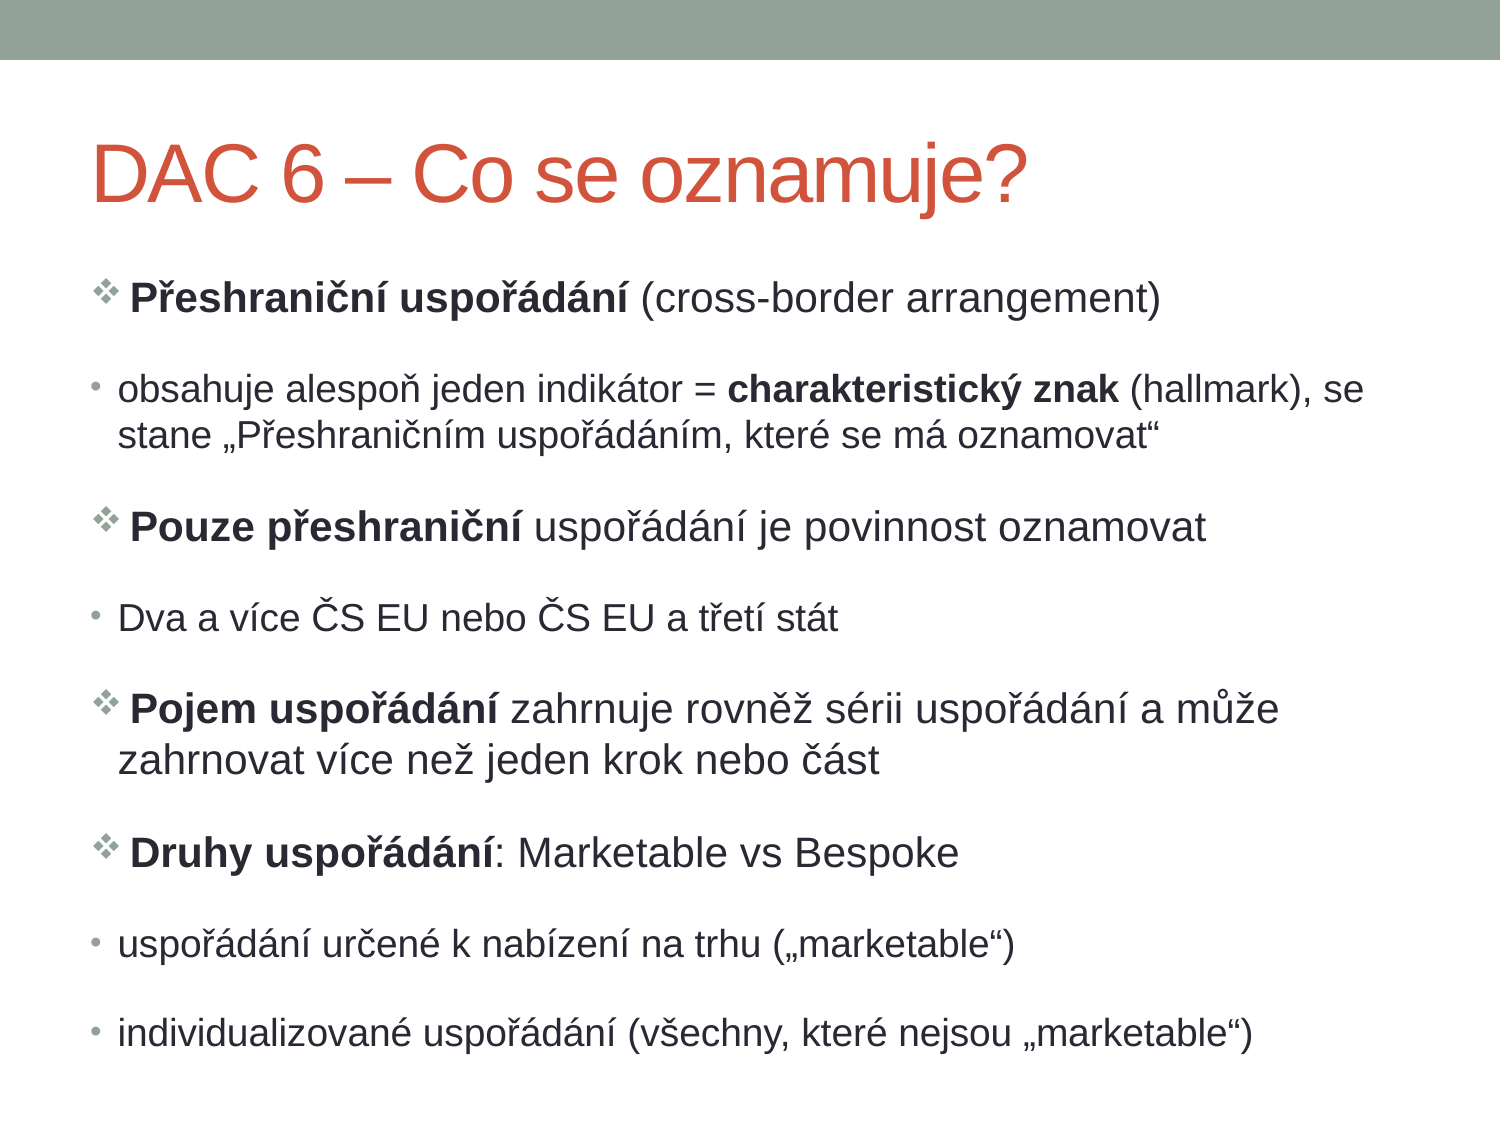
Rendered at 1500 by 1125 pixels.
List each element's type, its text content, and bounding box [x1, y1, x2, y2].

list Přeshraniční uspořádání (cross-border arrangement) obsahuje alespoň jeden indikátor = charakteristický znak (hallmark), se stane „Přeshraničním uspořádáním, které se má oznamovat“ Pouze přeshraniční uspořádání je povinnost oznamovat Dva a více ČS EU nebo ČS EU a třetí stát Pojem uspořádání zahrnuje rovněž sérii uspořádání a může zahrnovat více než jeden krok nebo část Druhy uspořádání: Marketable vs Bespoke uspořádání určené k nabízení na trhu („marketable“) individualizované uspořádání (všechny, které nejsou „marketable“) [75, 262, 1425, 1063]
title DAC 6 – Co se oznamuje? [75, 87, 1425, 250]
